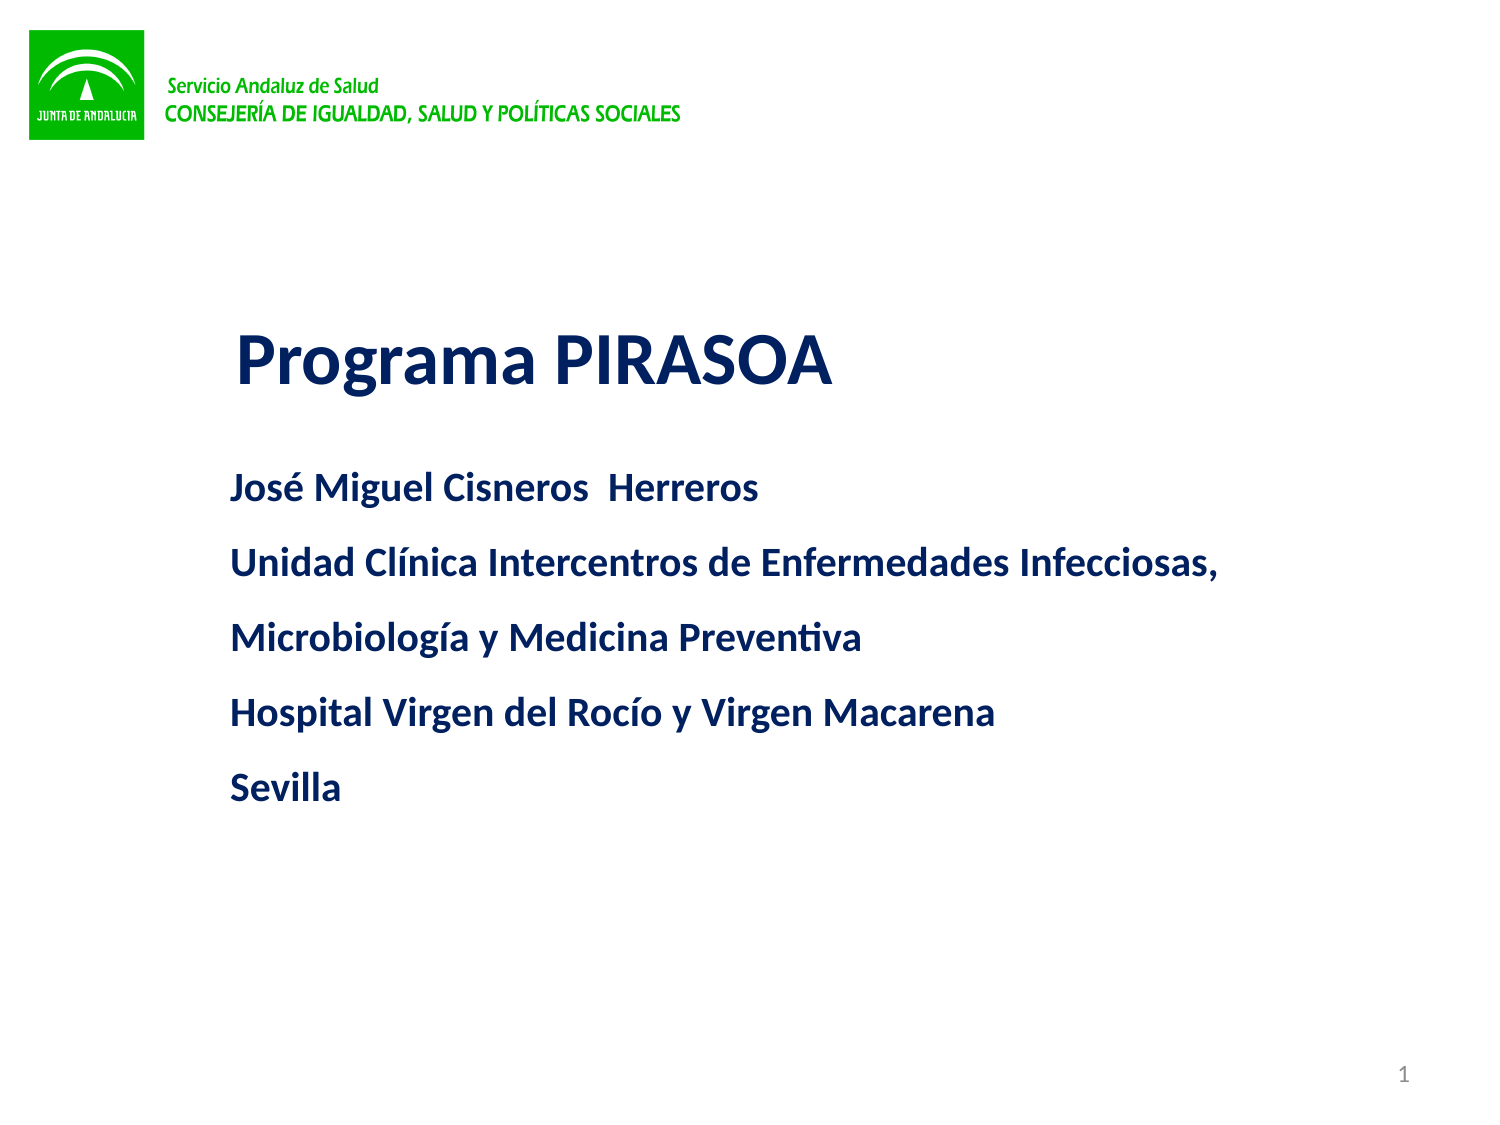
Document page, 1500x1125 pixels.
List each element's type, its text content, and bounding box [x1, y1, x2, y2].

picture [29, 30, 680, 140]
text_box Programa PIRASOA [221, 302, 849, 408]
title José Miguel Cisneros Herreros Unidad Clínica Intercentros de Enfermedades Infecciosas, Microbiología y Medicina Preventiva Hospital Virgen del Rocío y Virgen Macarena Sevilla [215, 527, 1279, 769]
slide_number 1 [1074, 1042, 1425, 1103]
